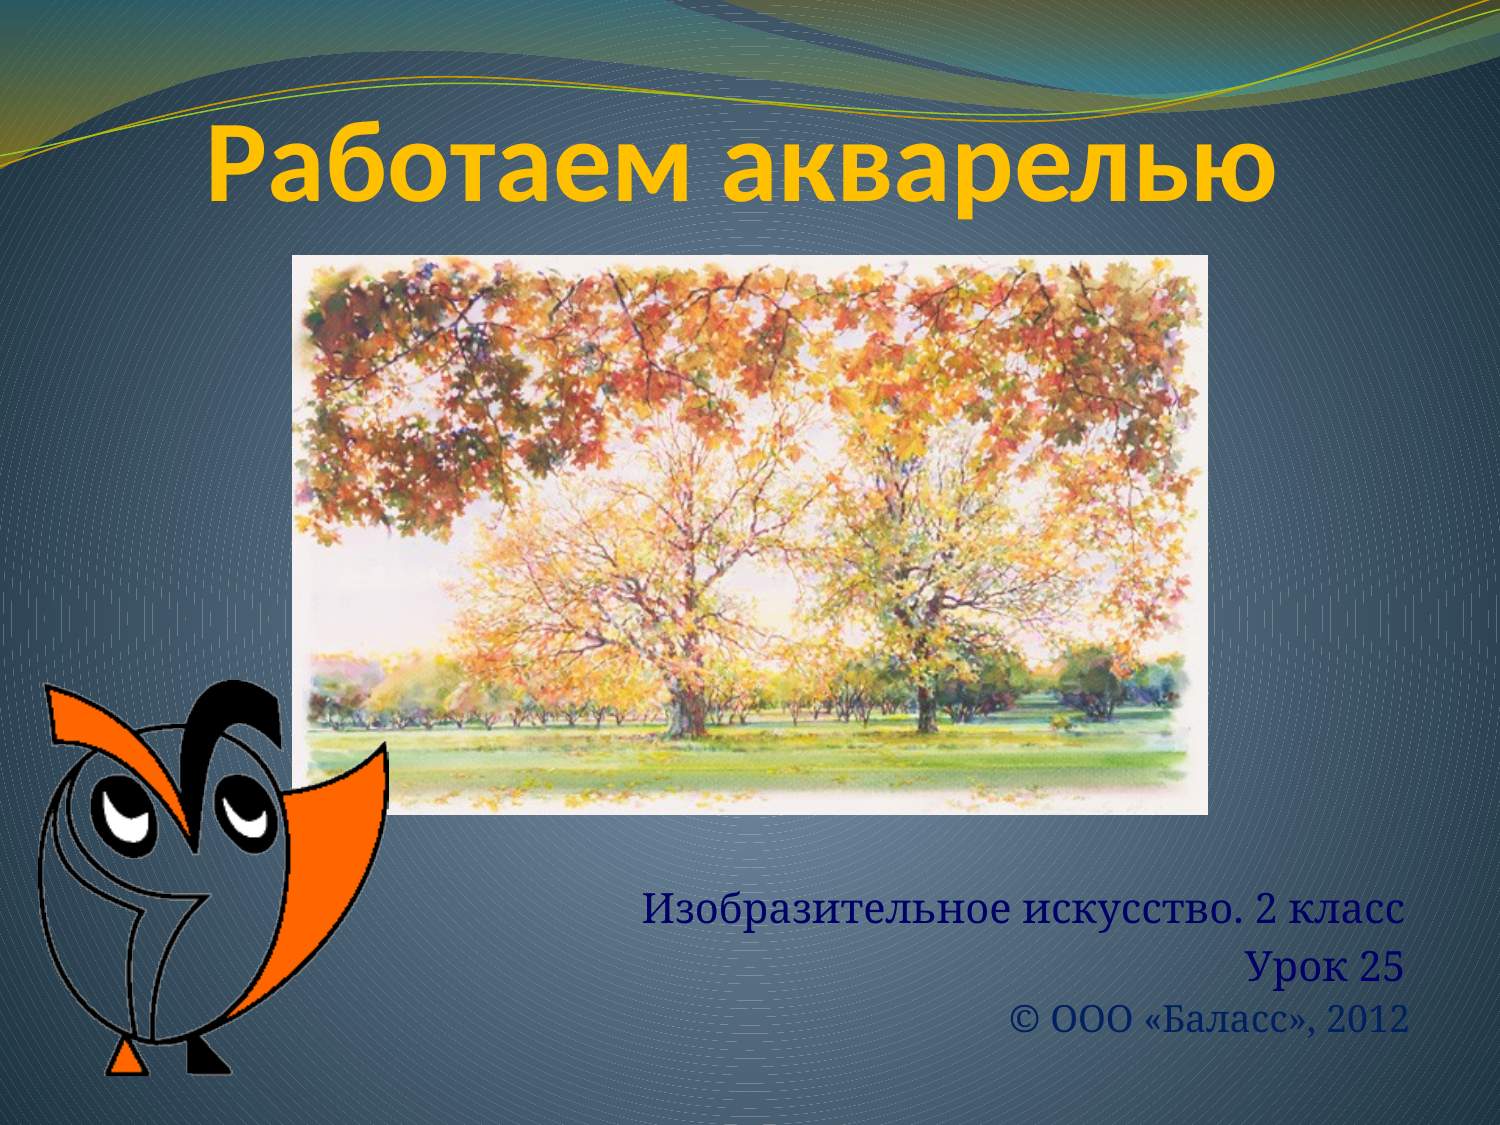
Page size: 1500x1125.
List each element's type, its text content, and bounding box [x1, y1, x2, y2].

text_box © ООО «Баласс», 2012 [994, 987, 1426, 1048]
subtitle Изобразительное искусство. 2 класс Урок 25 [127, 874, 1416, 1125]
title Работаем акварелью [99, 0, 1388, 225]
picture [38, 255, 1209, 1076]
